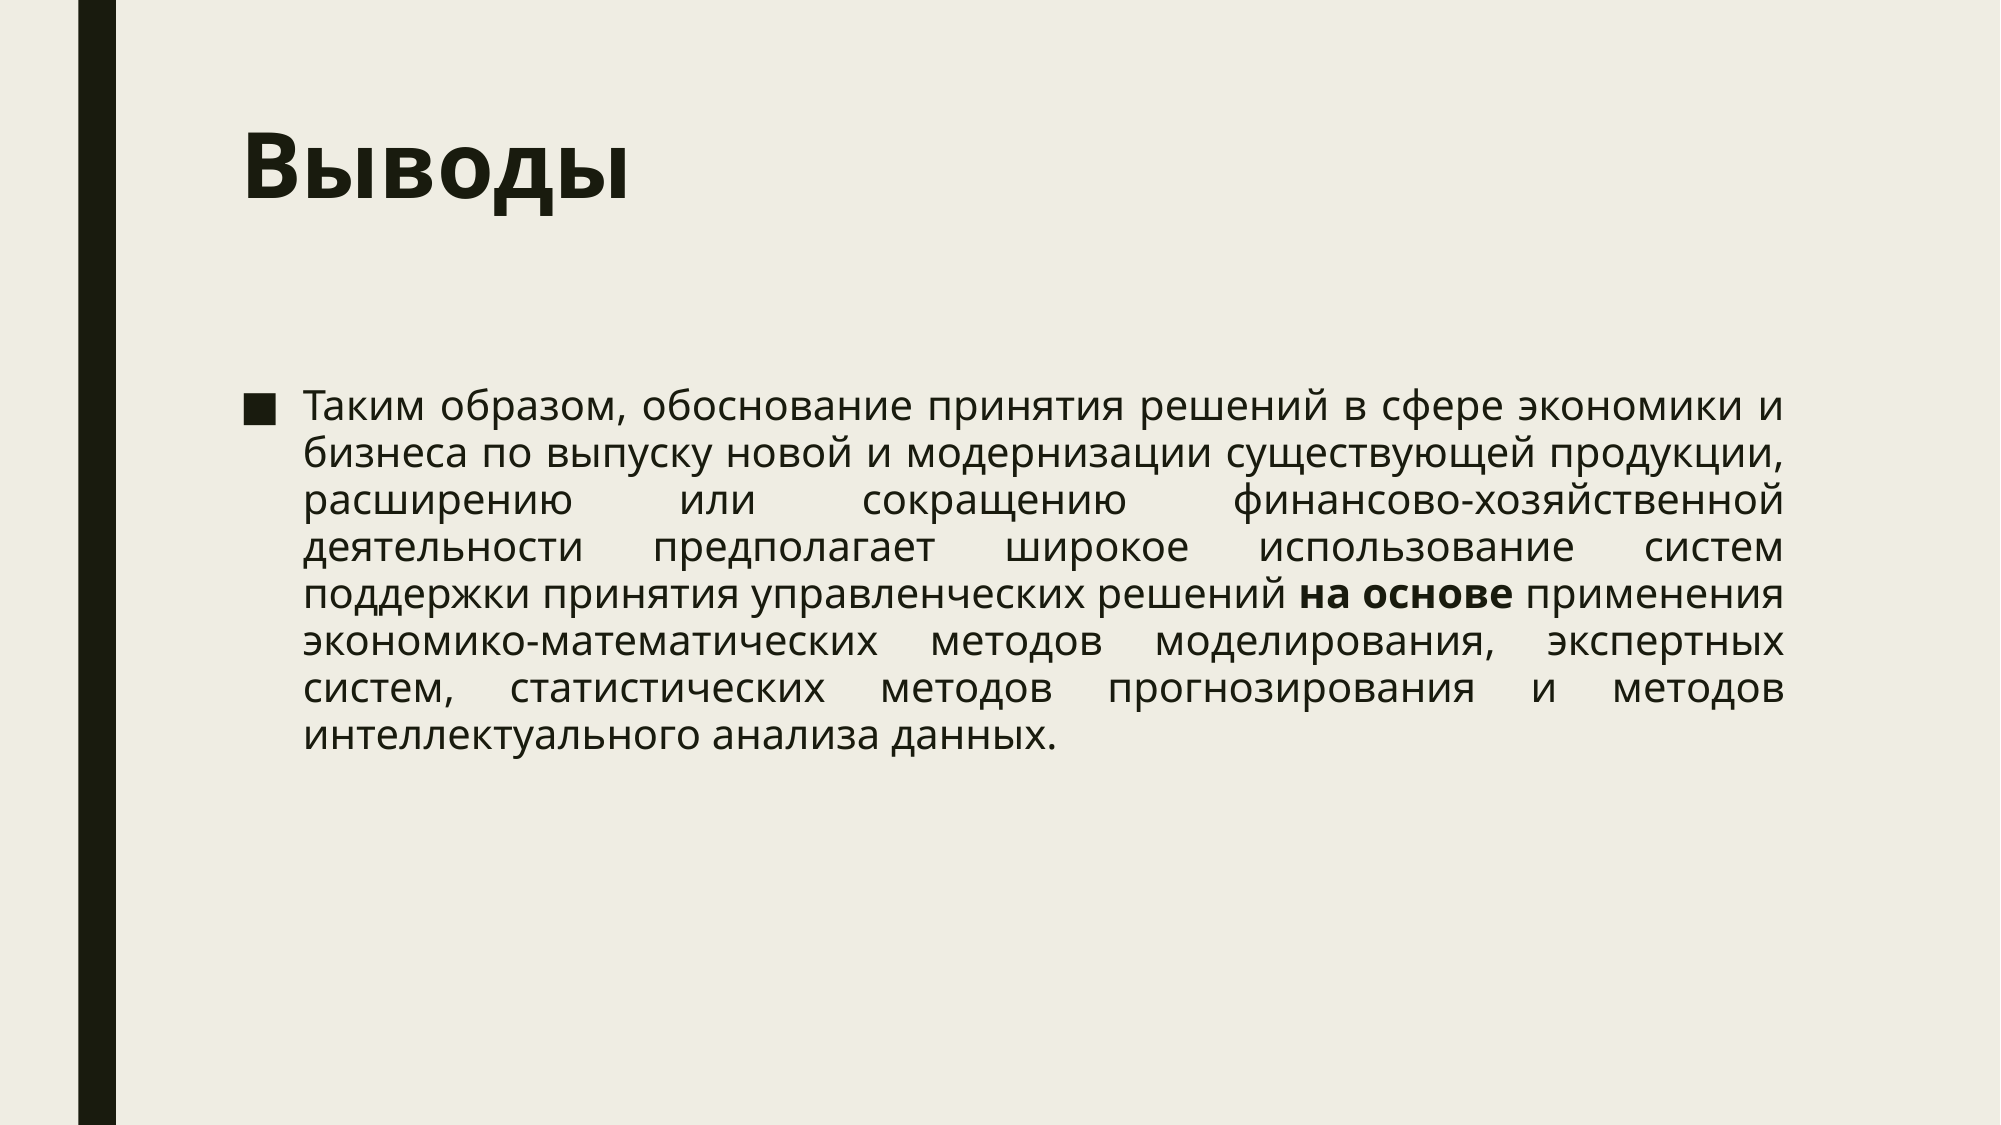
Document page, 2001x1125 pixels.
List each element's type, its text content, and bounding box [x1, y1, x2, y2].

title Выводы [225, 112, 1800, 357]
list Таким образом, обоснование принятия решений в сфере экономики и бизнеса по выпуску новой и модернизации существующей продукции, расширению или сокращению финансово-хозяйственной деятельности предполагает широкое использование систем поддержки принятия управленческих решений на основе применения экономико-математических методов моделирования, экспертных систем, статистических методов прогнозирования и методов интеллектуального анализа данных. [225, 375, 1800, 963]
